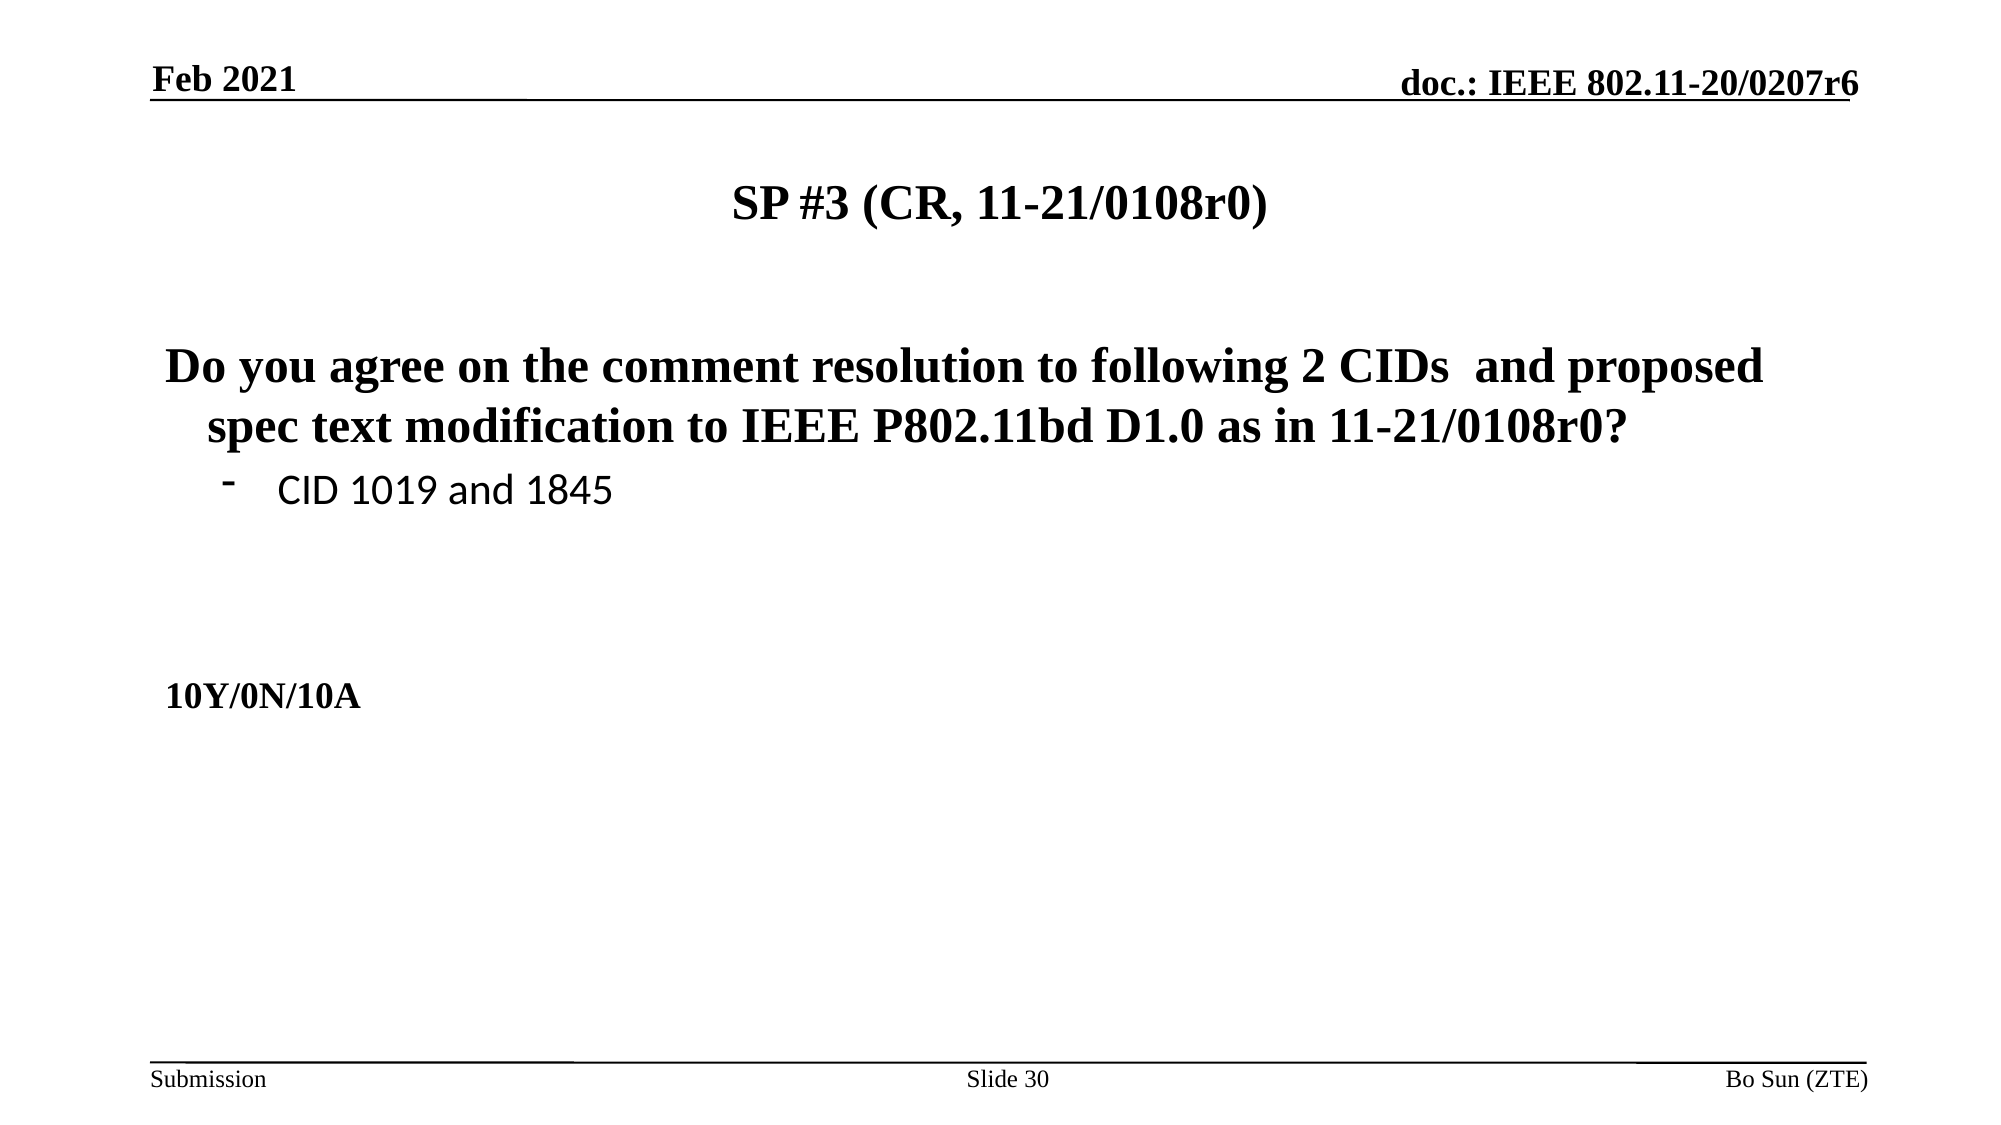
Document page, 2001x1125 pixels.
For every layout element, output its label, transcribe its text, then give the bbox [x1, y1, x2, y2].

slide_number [152, 54, 563, 100]
footer Bo Sun (ZTE) [1171, 1061, 1869, 1093]
title SP #3 (CR, 11-21/0108r0) [149, 112, 1850, 288]
list Do you agree on the comment resolution to following 2 CIDs and proposed spec text modification to IEEE P802.11bd D1.0 as in 11-21/0108r0? CID 1019 and 1845 10Y/0N/10A [149, 324, 1850, 1000]
slide_number Slide 30 [949, 1061, 1067, 1123]
